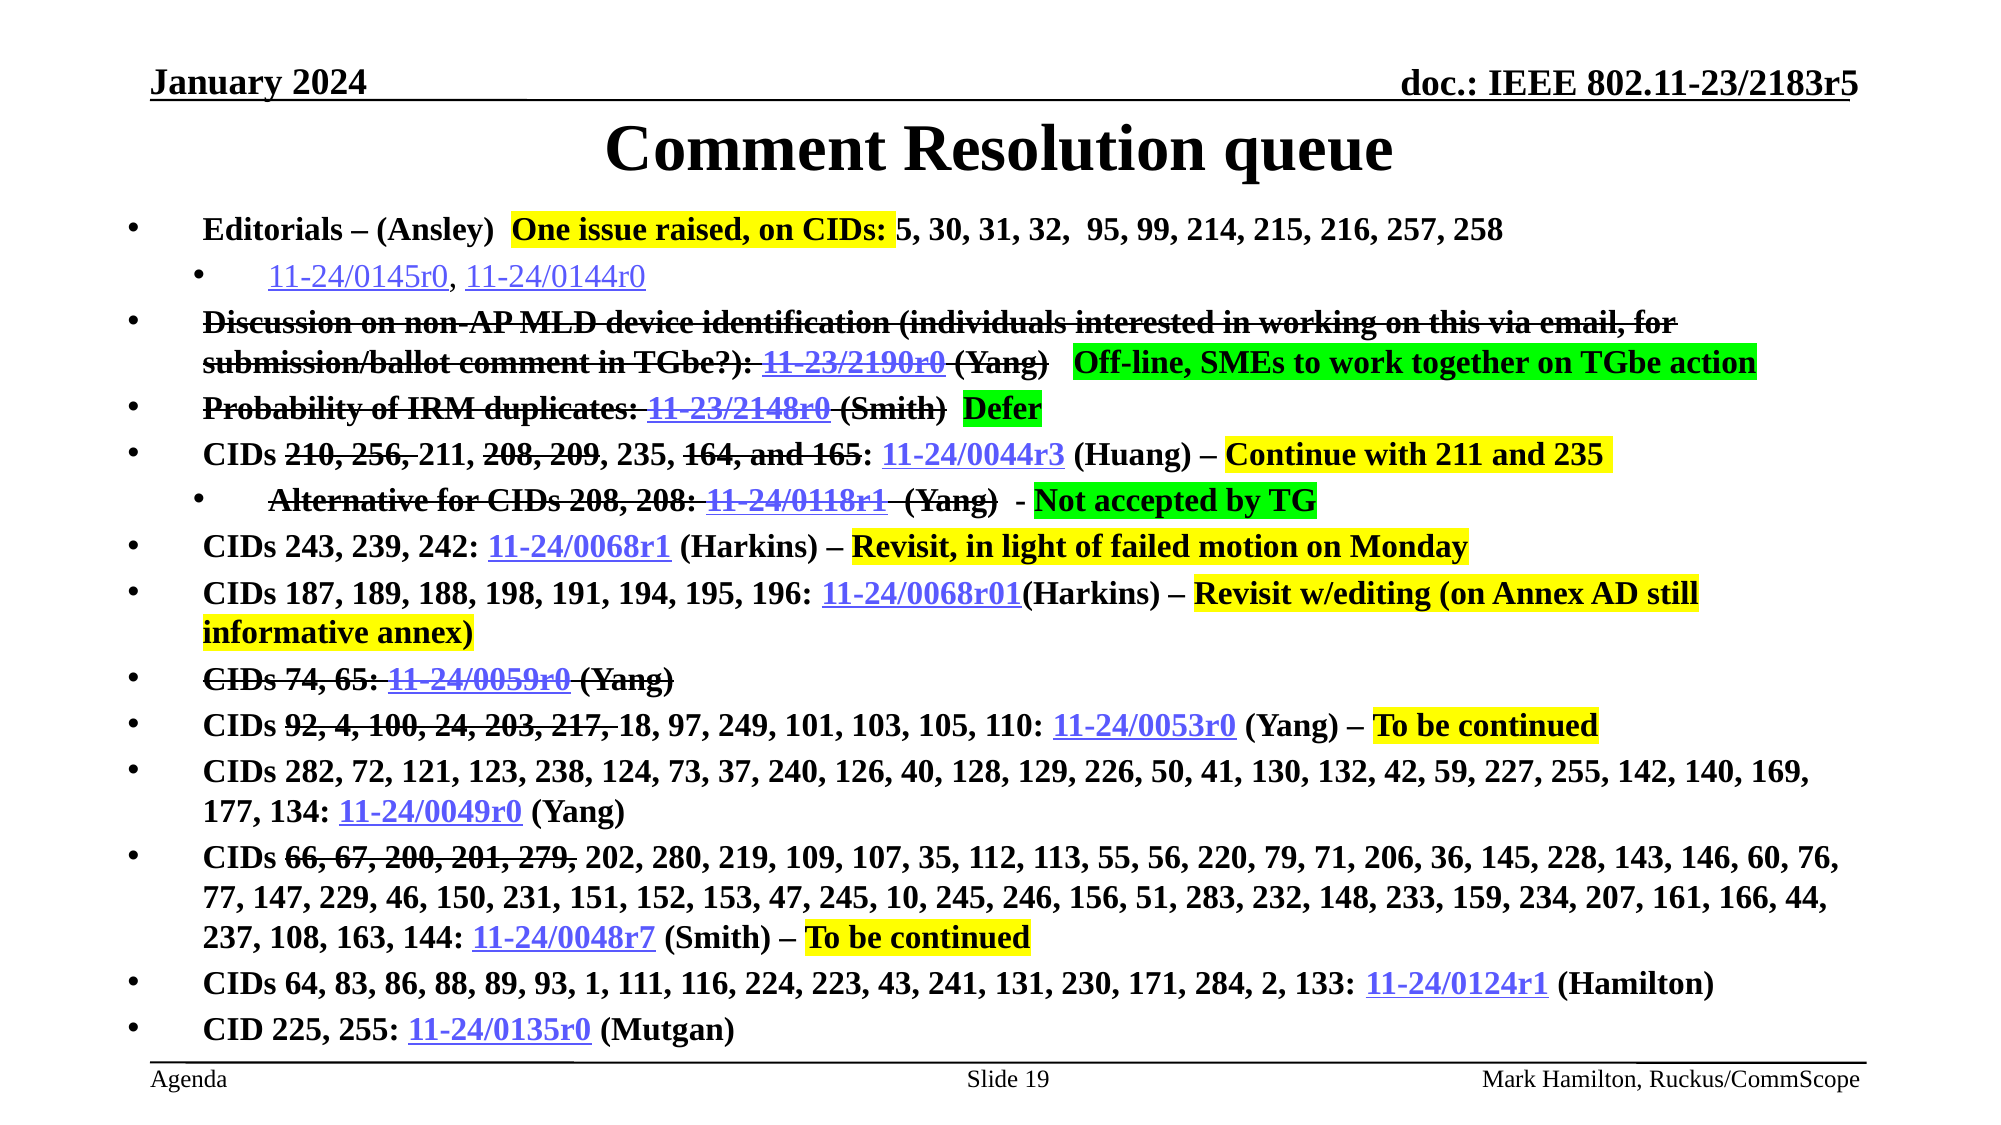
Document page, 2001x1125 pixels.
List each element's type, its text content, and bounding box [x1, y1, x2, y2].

title Comment Resolution queue [149, 112, 1850, 176]
slide_number Slide 19 [950, 1061, 1067, 1123]
list Editorials – (Ansley) One issue raised, on CIDs: 5, 30, 31, 32, 95, 99, 214, 215, 216, 257, 258 11-24/0145r0, 11-24/0144r0 Discussion on non-AP MLD device identification (individuals interested in working on this via email, for submission/ballot comment in TGbe?): 11-23/2190r0 (Yang) Off-line, SMEs to work together on TGbe action Probability of IRM duplicates: 11-23/2148r0 (Smith) Defer CIDs 210, 256, 211, 208, 209, 235, 164, and 165: 11-24/0044r3 (Huang) – Continue with 211 and 235 Alternative for CIDs 208, 208: 11-24/0118r1 (Yang) - Not accepted by TG CIDs 243, 239, 242: 11-24/0068r1 (Harkins) – Revisit, in light of failed motion on Monday CIDs 187, 189, 188, 198, 191, 194, 195, 196: 11-24/0068r01(Harkins) – Revisit w/editing (on Annex AD still informative annex) CIDs 74, 65: 11-24/0059r0 (Yang) CIDs 92, 4, 100, 24, 203, 217, 18, 97, 249, 101, 103, 105, 110: 11-24/0053r0 (Yang) – To be continued CIDs 282, 72, 121, 123, 238, 124, 73, 37, 240, 126, 40, 128, 129, 226, 50, 41, 130, 132, 42, 59, 227, 255, 142, 140, 169, 177, 134: 11-24/0049r0 (Yang) CIDs 66, 67, 200, 201, 279, 202, 280, 219, 109, 107, 35, 112, 113, 55, 56, 220, 79, 71, 206, 36, 145, 228, 143, 146, 60, 76, 77, 147, 229, 46, 150, 231, 151, 152, 153, 47, 245, 10, 245, 246, 156, 51, 283, 232, 148, 233, 159, 234, 207, 161, 166, 44, 237, 108, 163, 144: 11-24/0048r7 (Smith) – To be continued CIDs 64, 83, 86, 88, 89, 93, 1, 111, 116, 224, 223, 43, 241, 131, 230, 171, 284, 2, 133: 11-24/0124r1 (Hamilton) CID 225, 255: 11-24/0135r0 (Mutgan) [112, 199, 1888, 1063]
